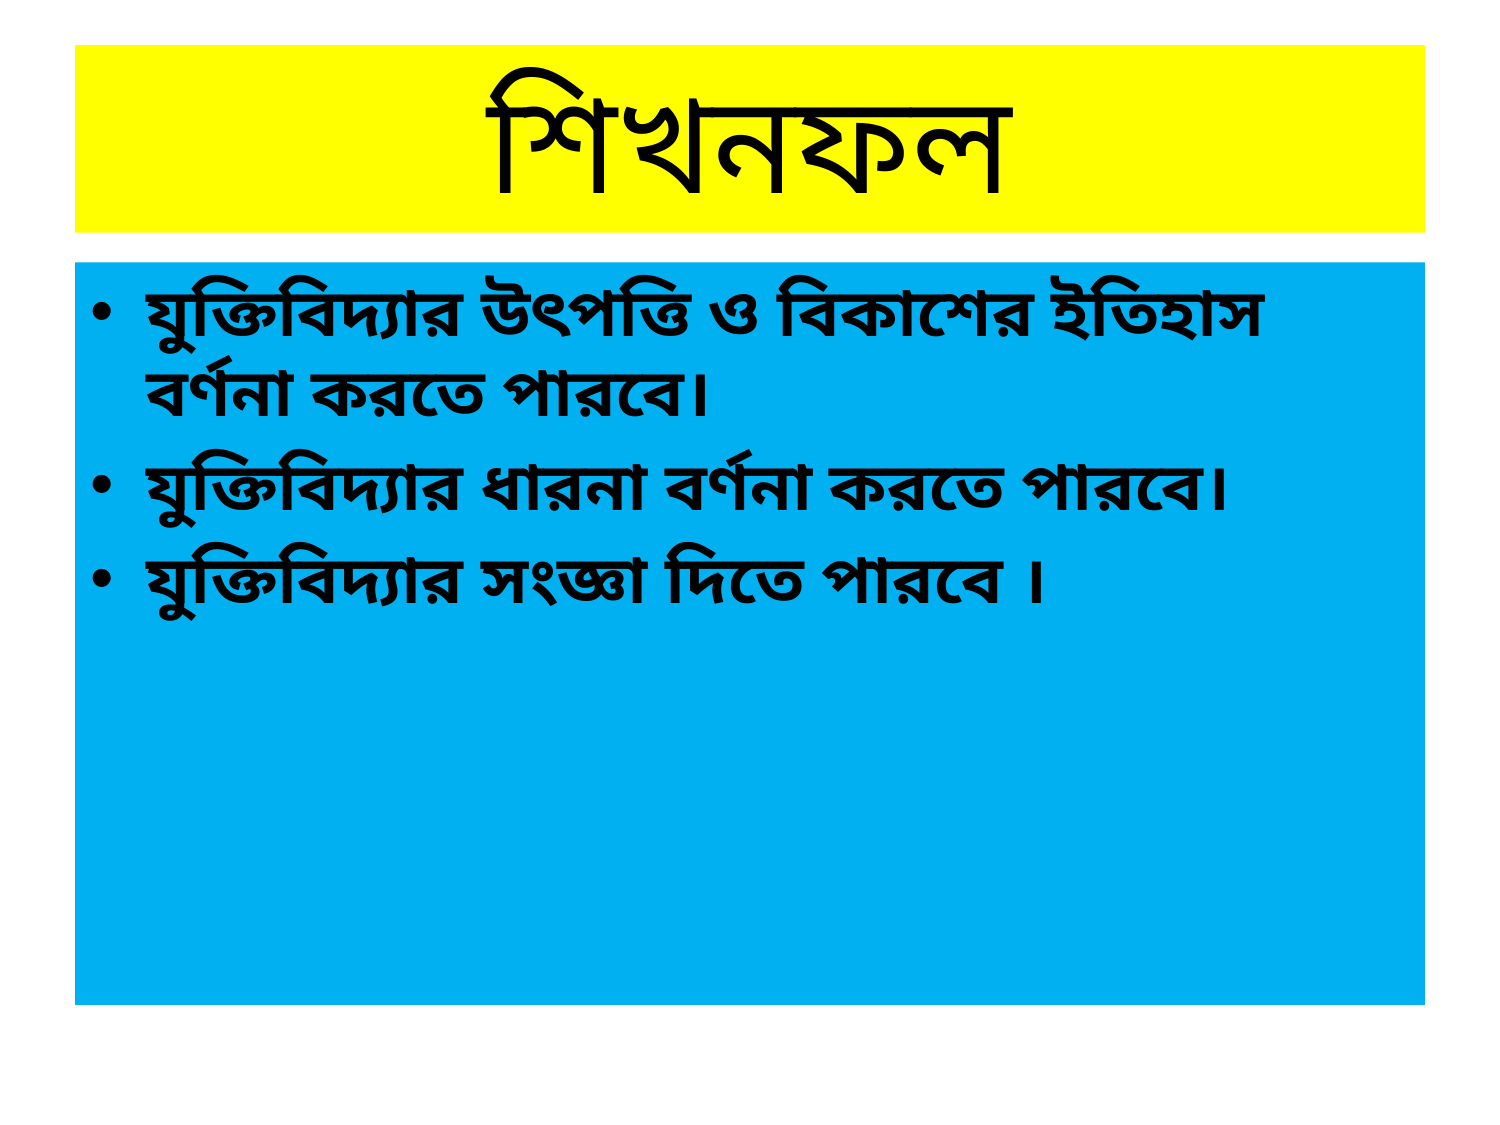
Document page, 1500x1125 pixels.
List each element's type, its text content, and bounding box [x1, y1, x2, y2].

list যুক্তিবিদ্যার উৎপত্তি ও বিকাশের ইতিহাস বর্ণনা করতে পারবে। যুক্তিবিদ্যার ধারনা বর্ণনা করতে পারবে। যুক্তিবিদ্যার সংজ্ঞা দিতে পারবে । [75, 262, 1425, 1005]
title শিখনফল [75, 45, 1425, 233]
